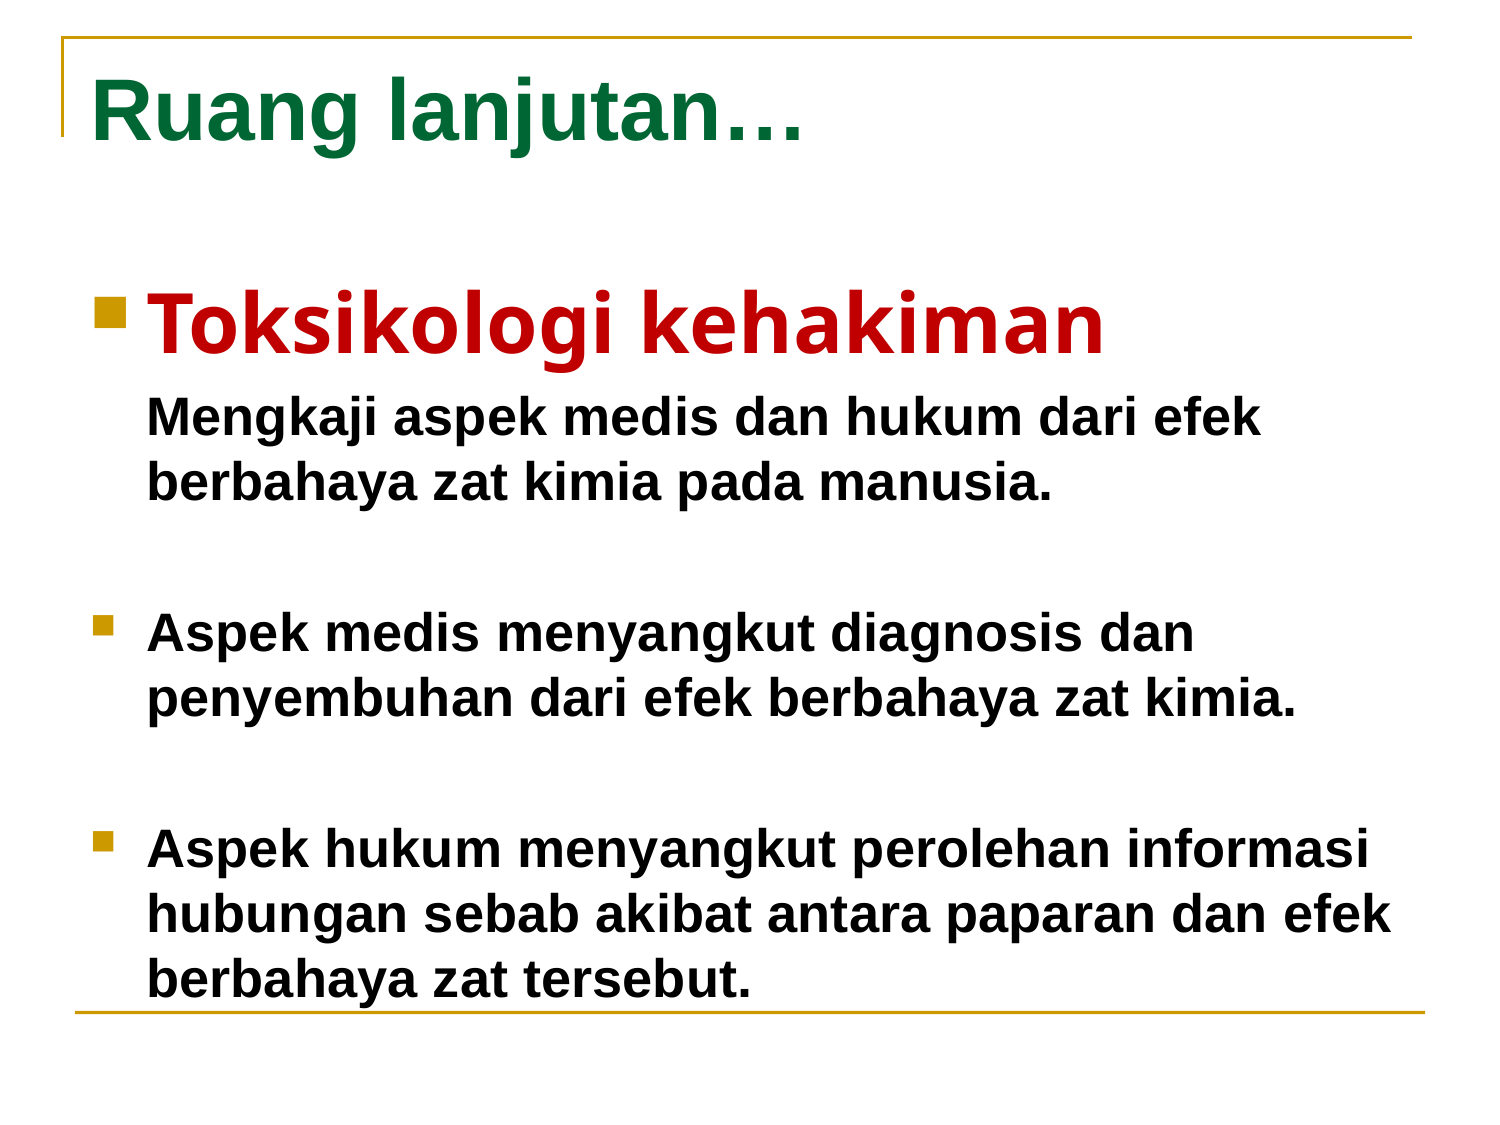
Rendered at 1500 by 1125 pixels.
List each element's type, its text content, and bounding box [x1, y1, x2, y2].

list Toksikologi kehakiman Mengkaji aspek medis dan hukum dari efek berbahaya zat kimia pada manusia. Aspek medis menyangkut diagnosis dan penyembuhan dari efek berbahaya zat kimia. Aspek hukum menyangkut perolehan informasi hubungan sebab akibat antara paparan dan efek berbahaya zat tersebut. [74, 262, 1426, 1006]
title Ruang lanjutan… [74, 45, 1426, 176]
